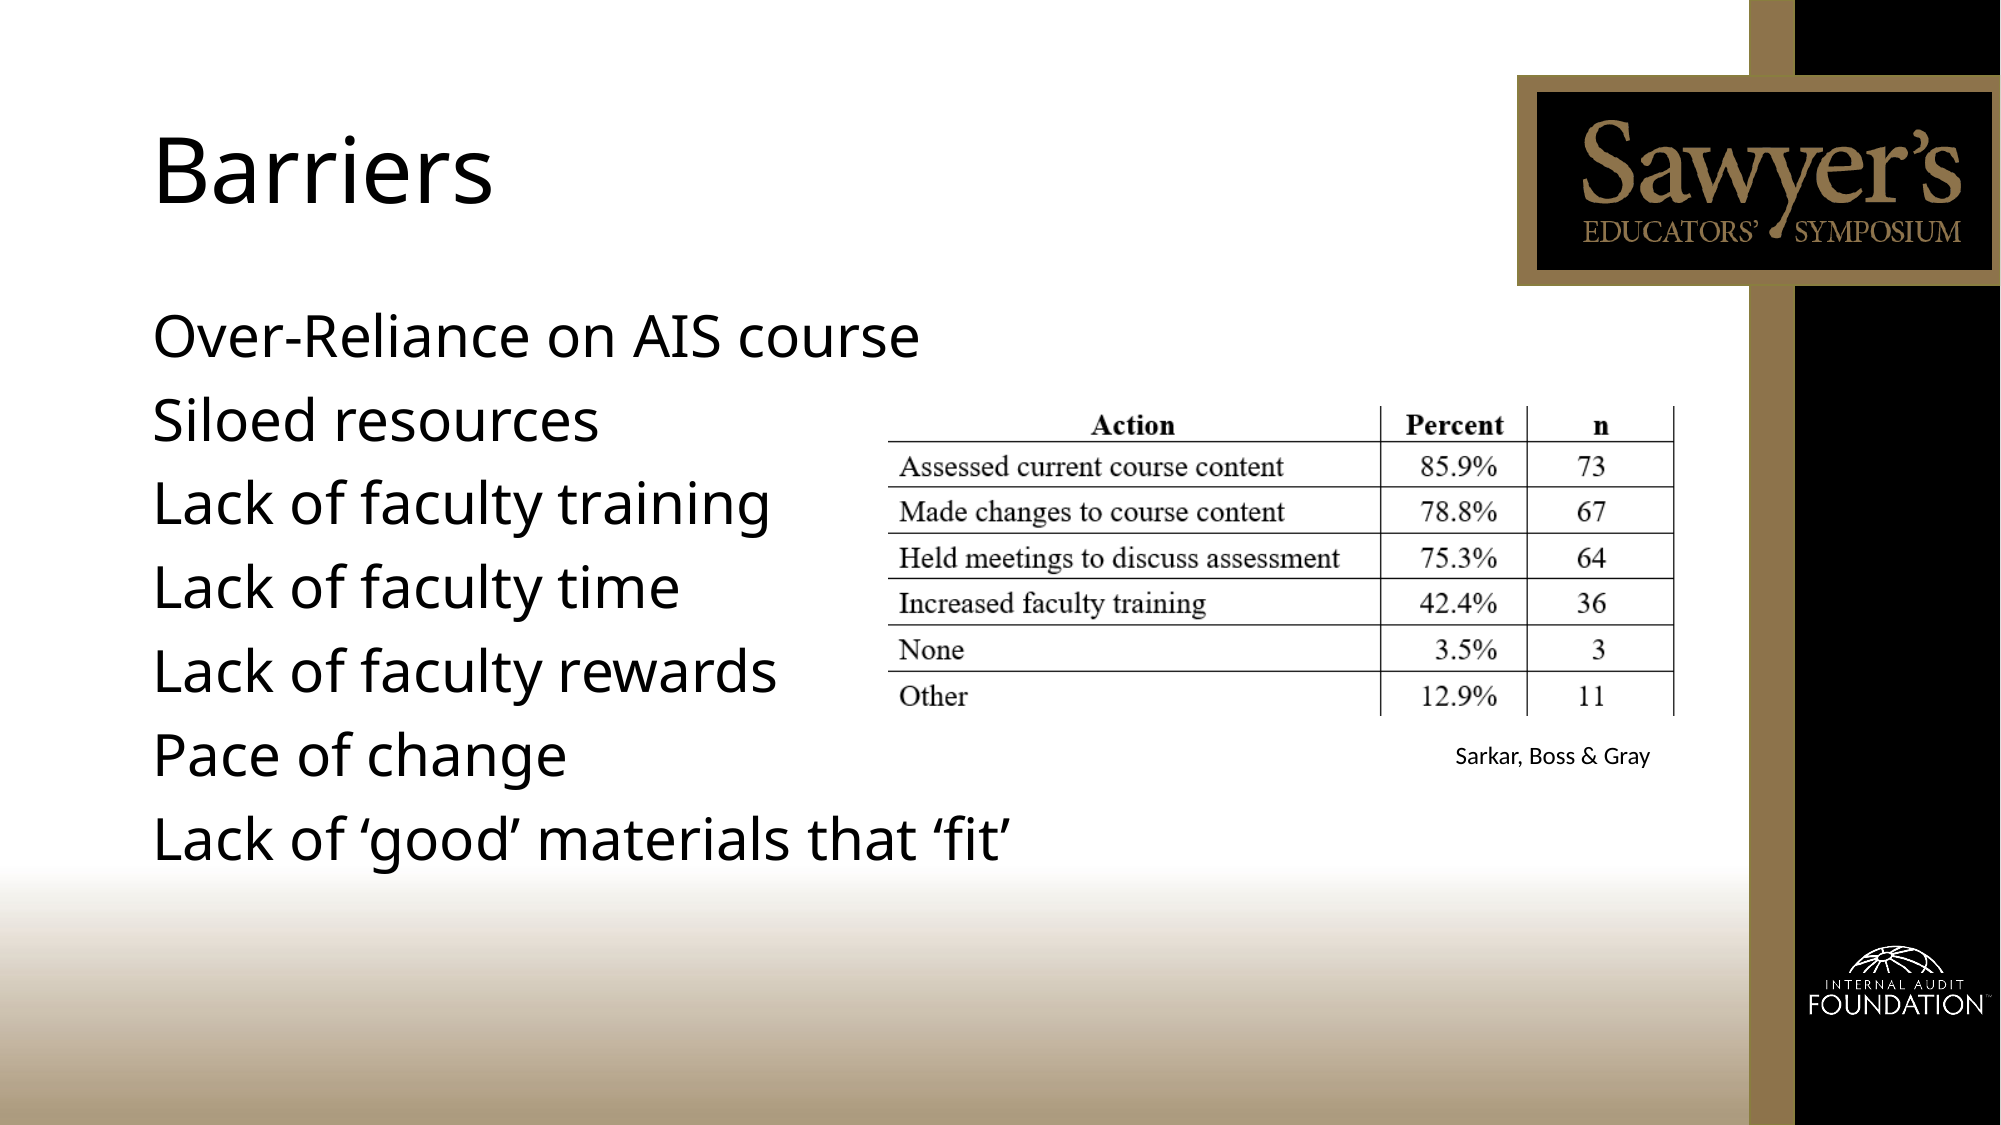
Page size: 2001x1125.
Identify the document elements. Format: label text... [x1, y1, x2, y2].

text_box Sarkar, Boss & Gray [1440, 732, 1677, 778]
picture [0, 0, 1749, 1125]
picture [1564, 93, 1980, 268]
list Over-Reliance on AIS course Siloed resources Lack of faculty training Lack of faculty time Lack of faculty rewards Pace of change Lack of ‘good’ materials that ‘fit’ [137, 299, 1732, 1014]
picture [1807, 894, 1992, 1073]
title Barriers [136, 64, 1508, 283]
